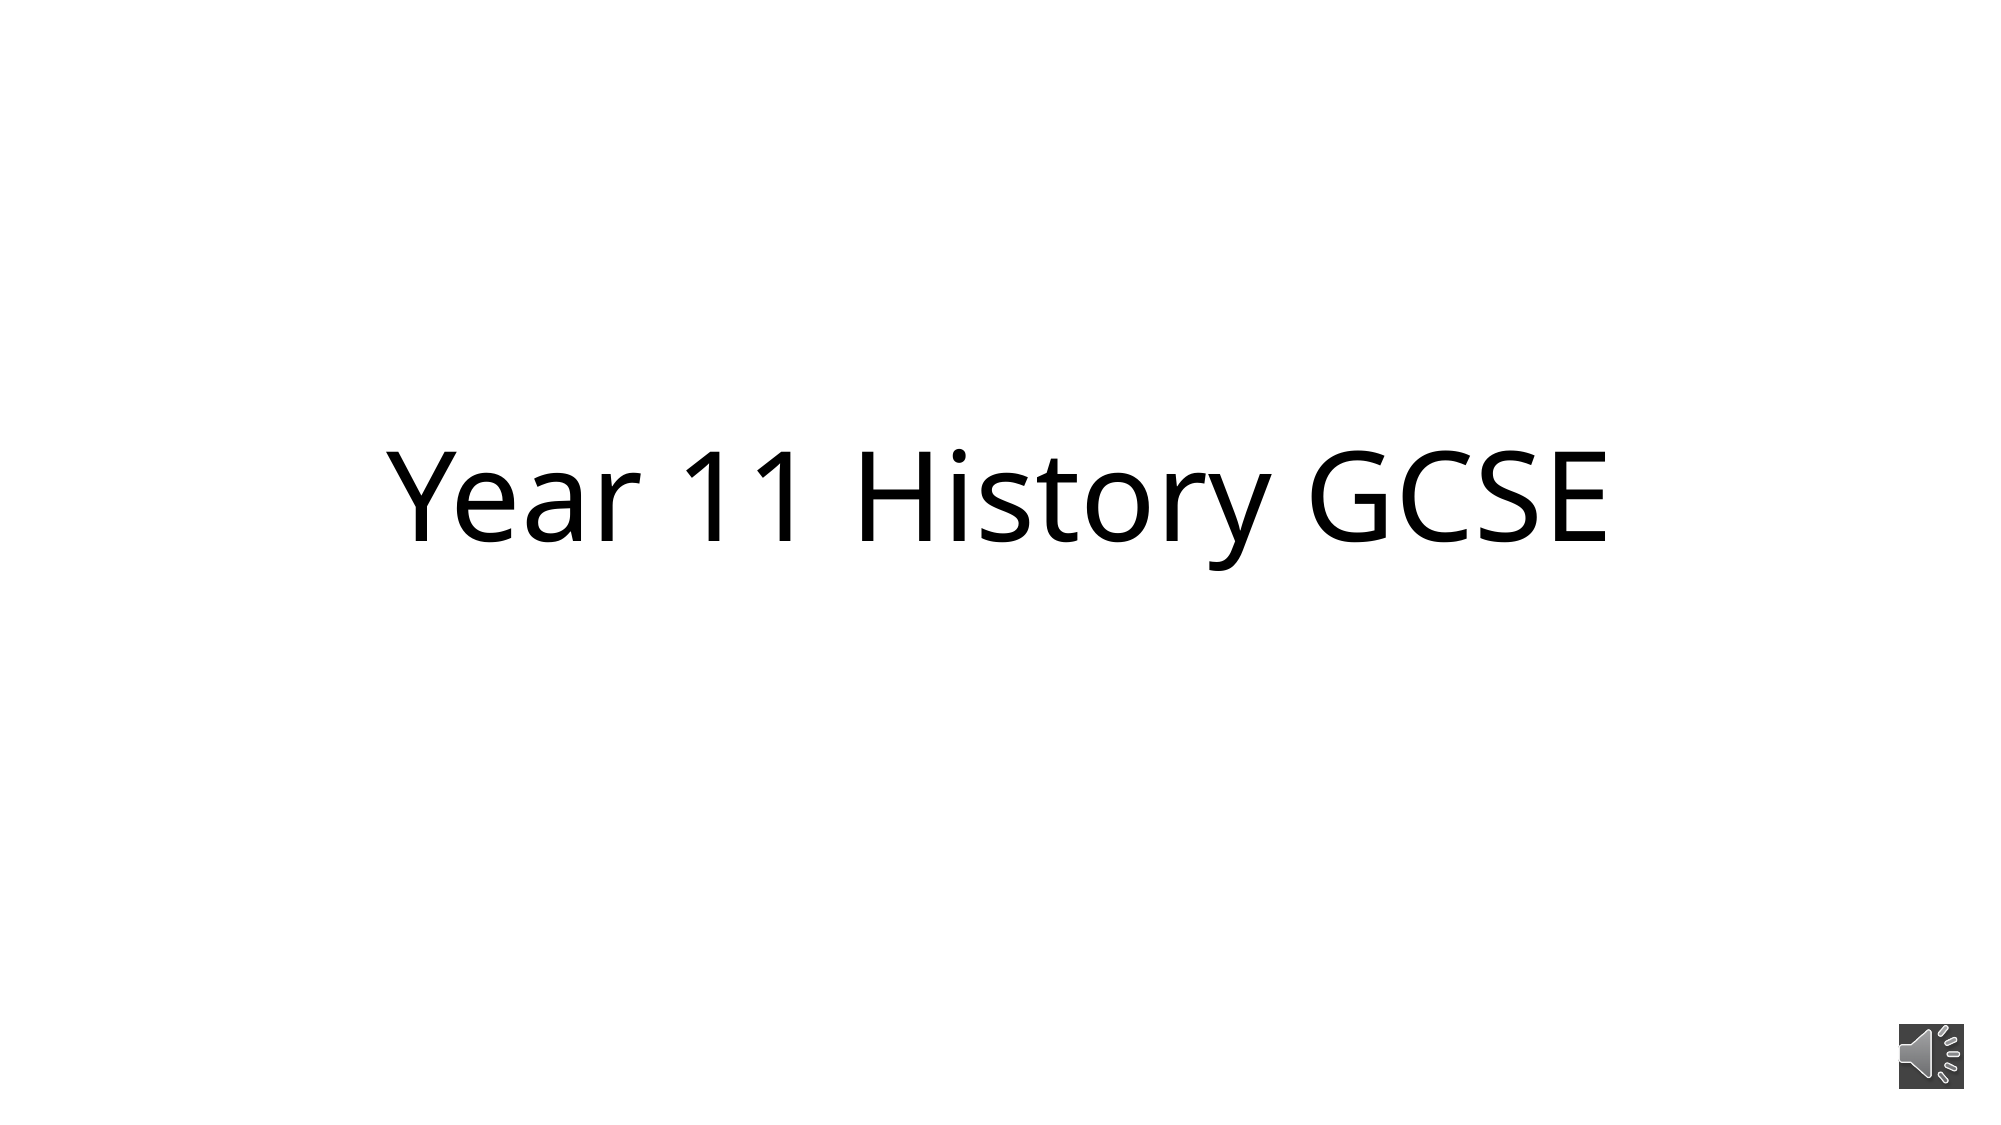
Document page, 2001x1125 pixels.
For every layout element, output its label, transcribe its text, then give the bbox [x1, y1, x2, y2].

picture [1897, 1022, 1965, 1090]
title Year 11 History GCSE [249, 184, 1750, 576]
